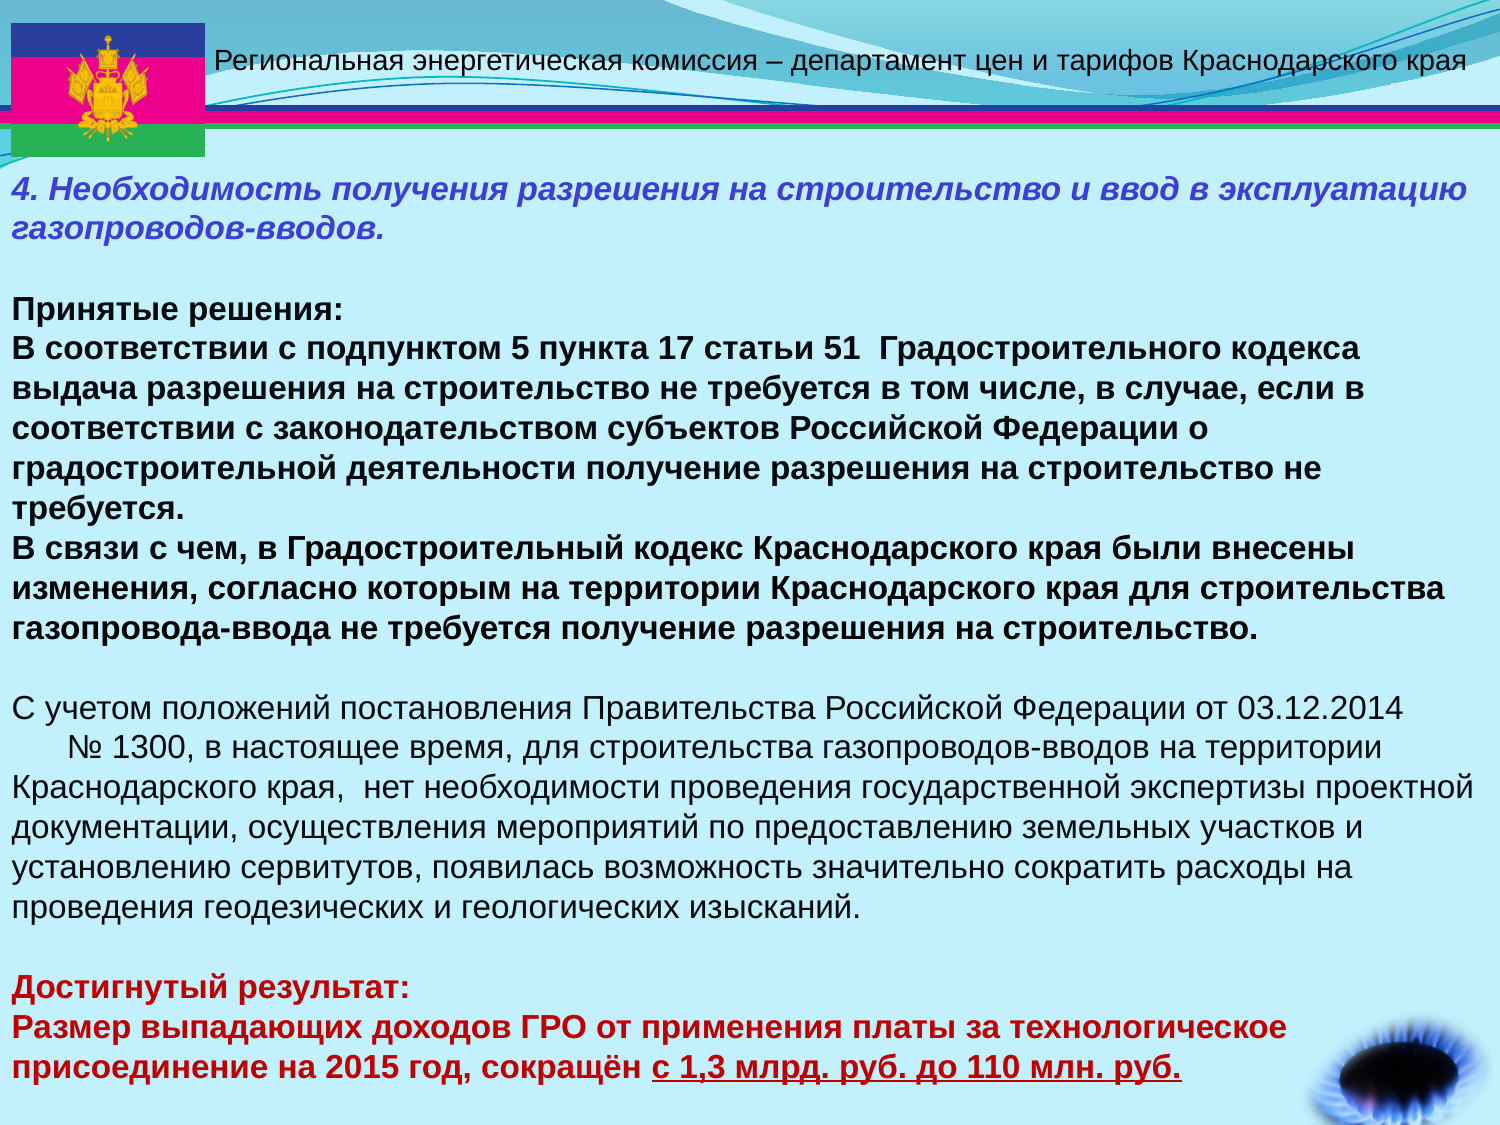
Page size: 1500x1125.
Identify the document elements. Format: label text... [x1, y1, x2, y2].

title 4. Необходимость получения разрешения на строительство и ввод в эксплуатацию газопроводов-вводов. Принятые решения: В соответствии с подпунктом 5 пункта 17 статьи 51 Градостроительного кодекса выдача разрешения на строительство не требуется в том числе, в случае, если в соответствии с законодательством субъектов Российской Федерации о градостроительной деятельности получение разрешения на строительство не требуется. В связи с чем, в Градостроительный кодекс Краснодарского края были внесены изменения, согласно которым на территории Краснодарского края для строительства газопровода-ввода не требуется получение разрешения на строительство. С учетом положений постановления Правительства Российской Федерации от 03.12.2014 № 1300, в настоящее время, для строительства газопроводов-вводов на территории Краснодарского края, нет необходимости проведения государственной экспертизы проектной документации, осуществления мероприятий по предоставлению земельных участков и установлению сервитутов, появилась возможность значительно сократить расходы на проведения геодезических и геологических изысканий. Достигнутый результат: Размер выпадающих доходов ГРО от применения платы за технологическое присоединение на 2015 год, сокращён с 1,3 млрд. руб. до 110 млн. руб. [11, 152, 1495, 1125]
picture [1291, 1011, 1500, 1125]
text_box Региональная энергетическая комиссия – департамент цен и тарифов Краснодарского края [197, 21, 1500, 96]
picture [11, 23, 205, 157]
picture [0, 105, 6, 130]
picture [209, 105, 1500, 130]
